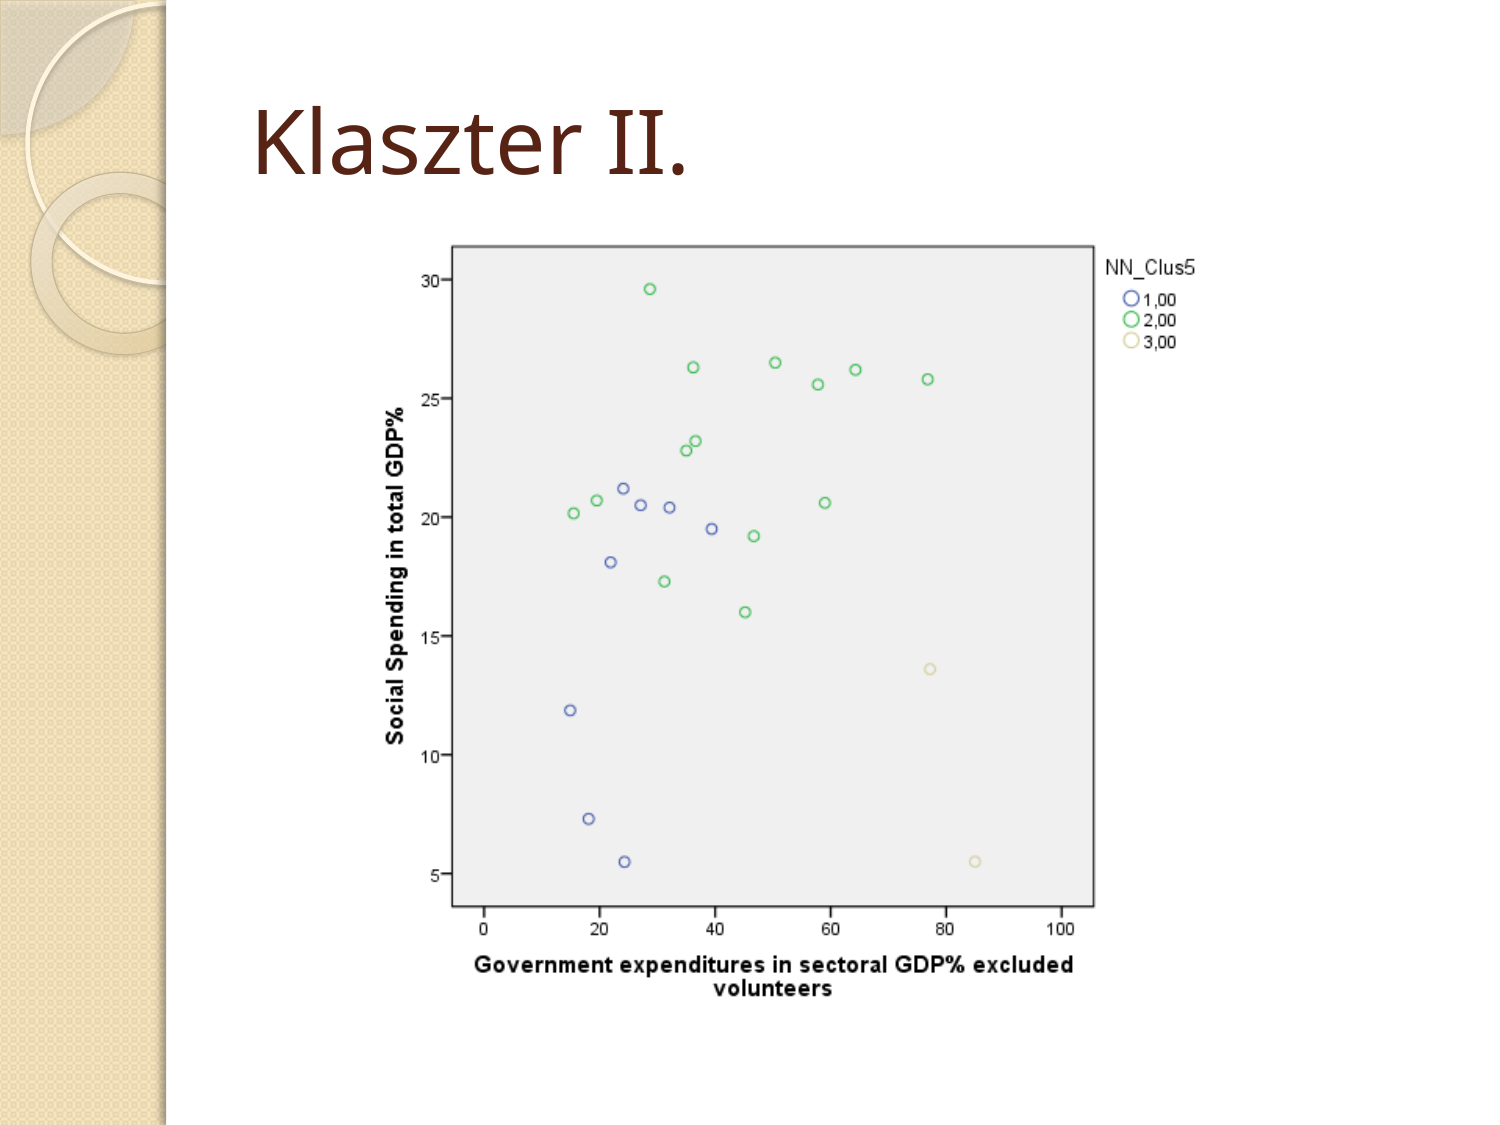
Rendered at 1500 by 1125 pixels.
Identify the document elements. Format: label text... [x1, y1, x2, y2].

title Klaszter II. [235, 45, 1466, 233]
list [361, 239, 1340, 1023]
